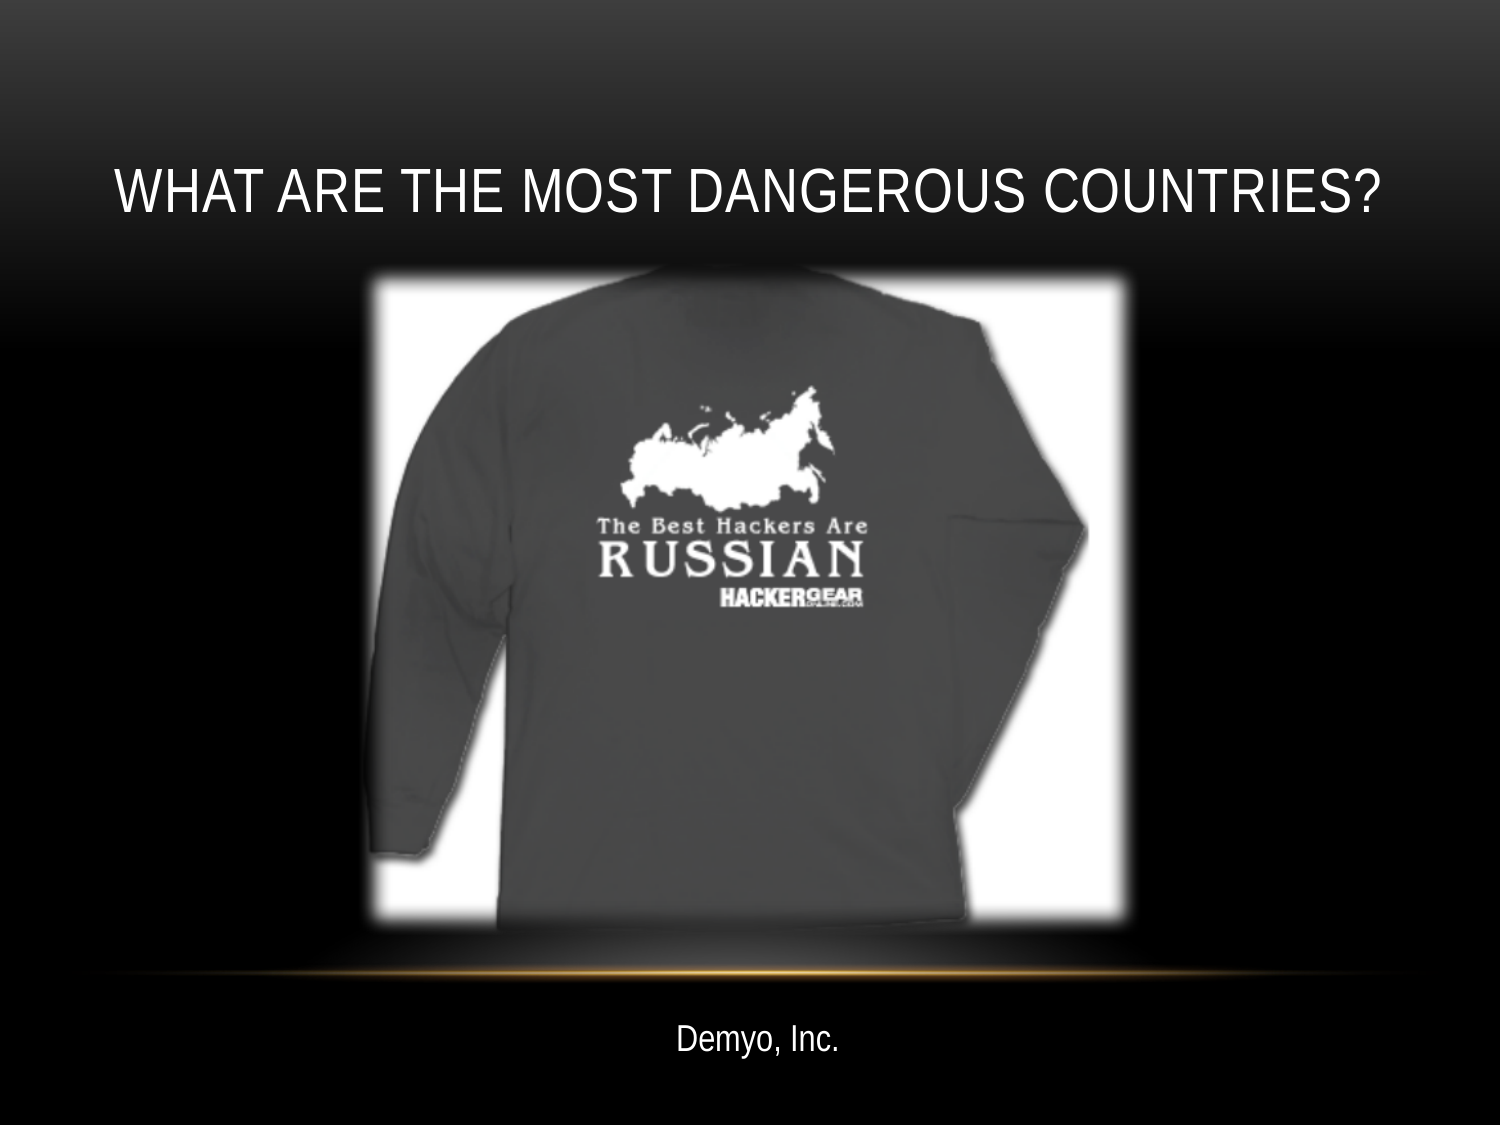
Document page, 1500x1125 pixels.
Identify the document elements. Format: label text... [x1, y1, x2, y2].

title What are the most dangerous countries? [99, 45, 1400, 233]
picture [0, 0, 1500, 1125]
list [99, 262, 1401, 938]
text_box Demyo, Inc. [475, 1006, 1041, 1066]
